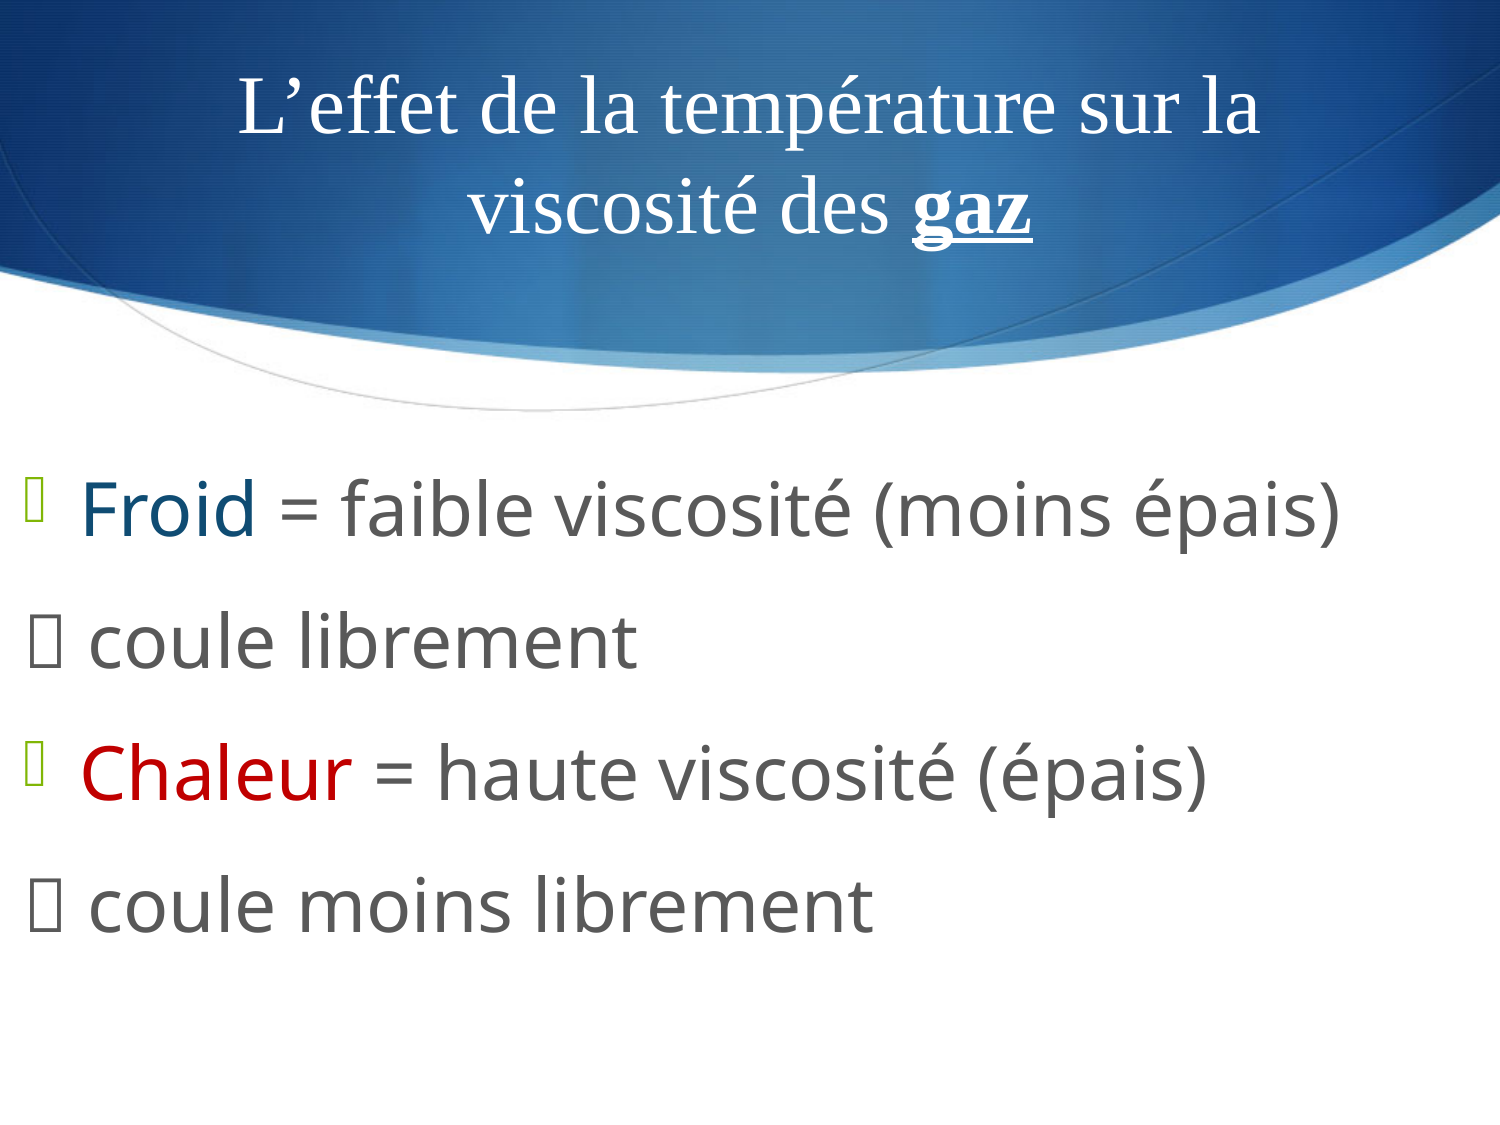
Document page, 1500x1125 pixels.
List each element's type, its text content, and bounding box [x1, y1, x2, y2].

picture [0, 0, 1500, 1125]
title L’effet de la température sur la viscosité des gaz [75, 56, 1425, 245]
list Froid = faible viscosité (moins épais)  coule librement Chaleur = haute viscosité (épais)  coule moins librement [8, 454, 1425, 991]
